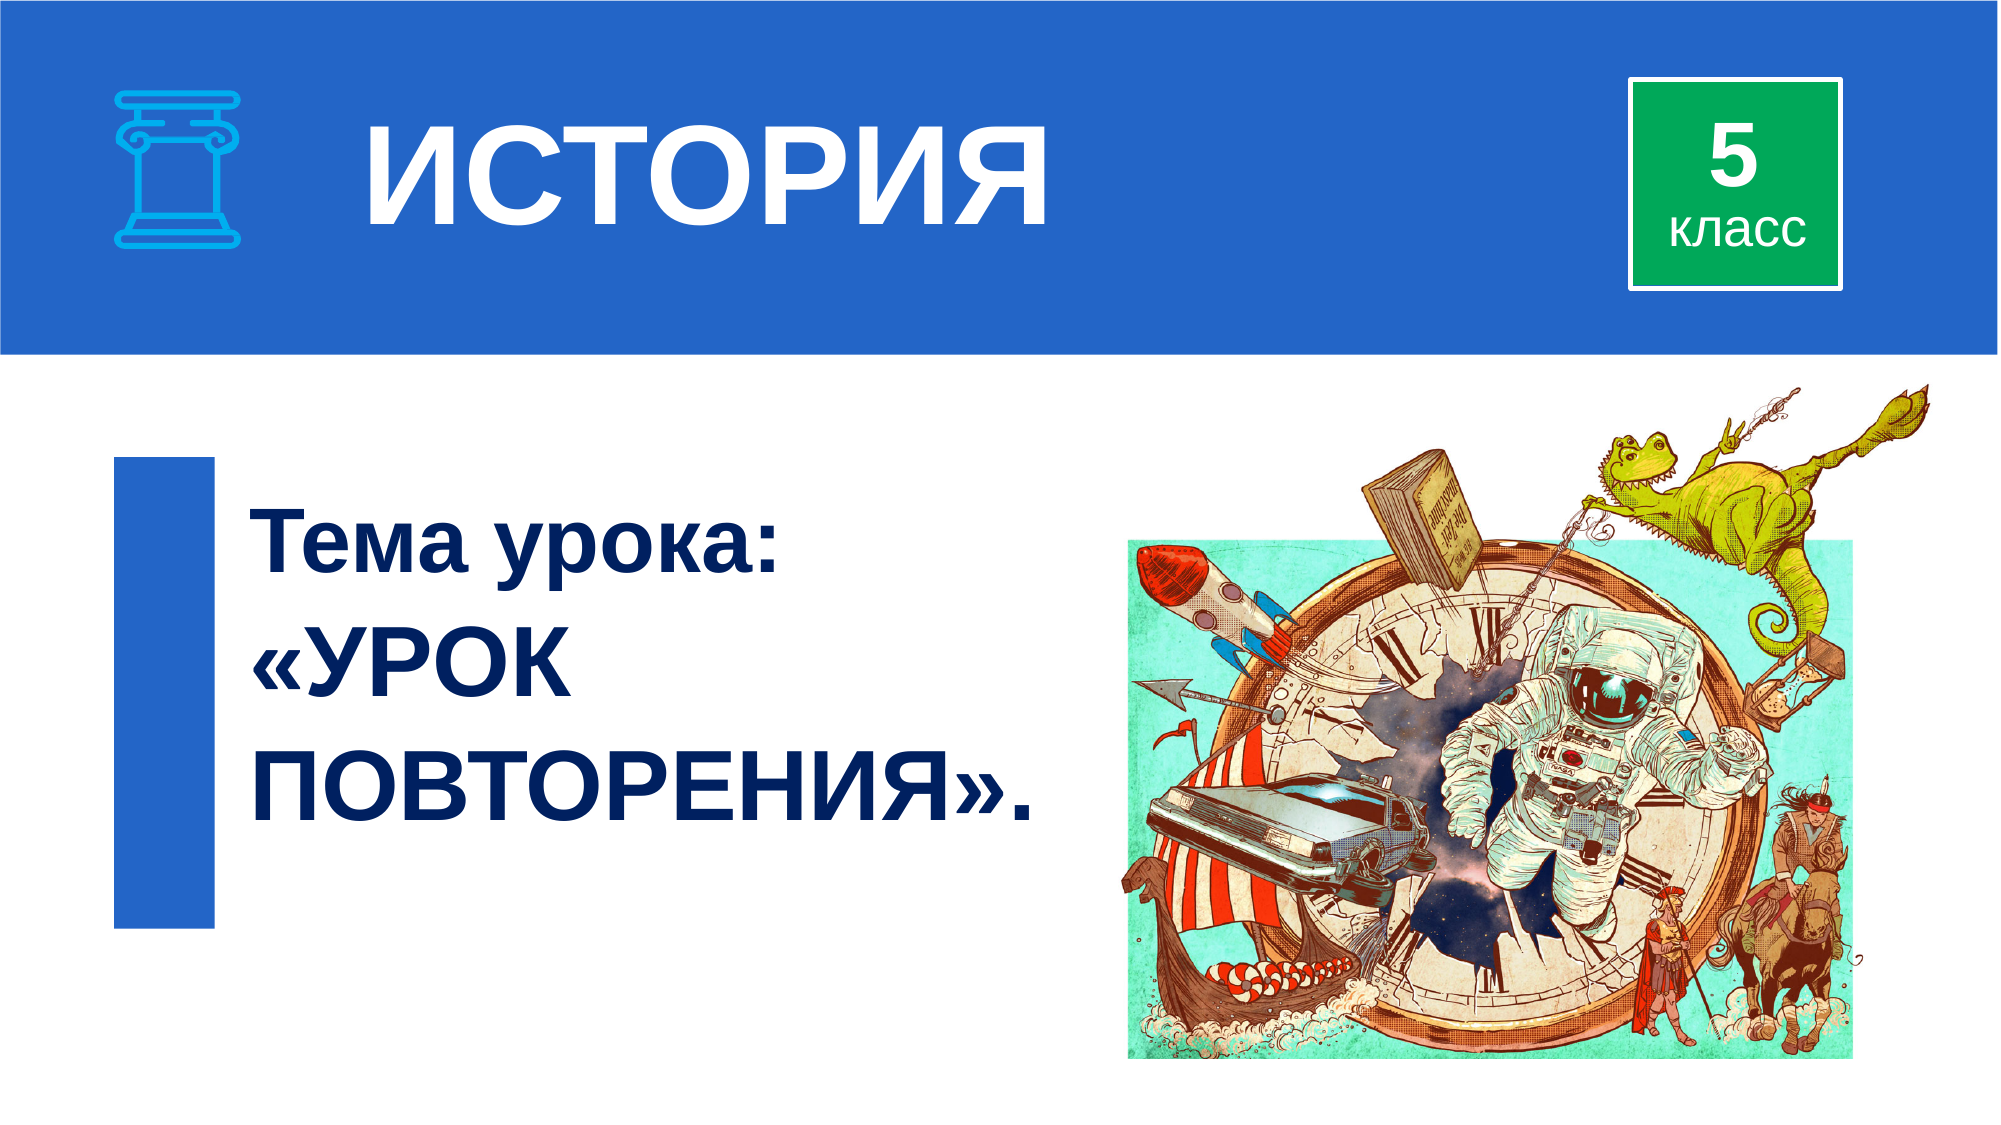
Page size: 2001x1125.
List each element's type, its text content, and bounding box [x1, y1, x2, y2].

text_box [114, 457, 215, 929]
text_box [0, 0, 1998, 355]
title ИСТОРИЯ [342, 69, 1467, 270]
text_box Тема урока: «УРОК ПОВТОРЕНИЯ». [244, 468, 1112, 841]
text_box 5 [1708, 90, 1768, 188]
text_box [1630, 79, 1841, 289]
picture [1117, 373, 1934, 1059]
text_box класс [1644, 188, 1832, 258]
text_box [113, 90, 242, 249]
